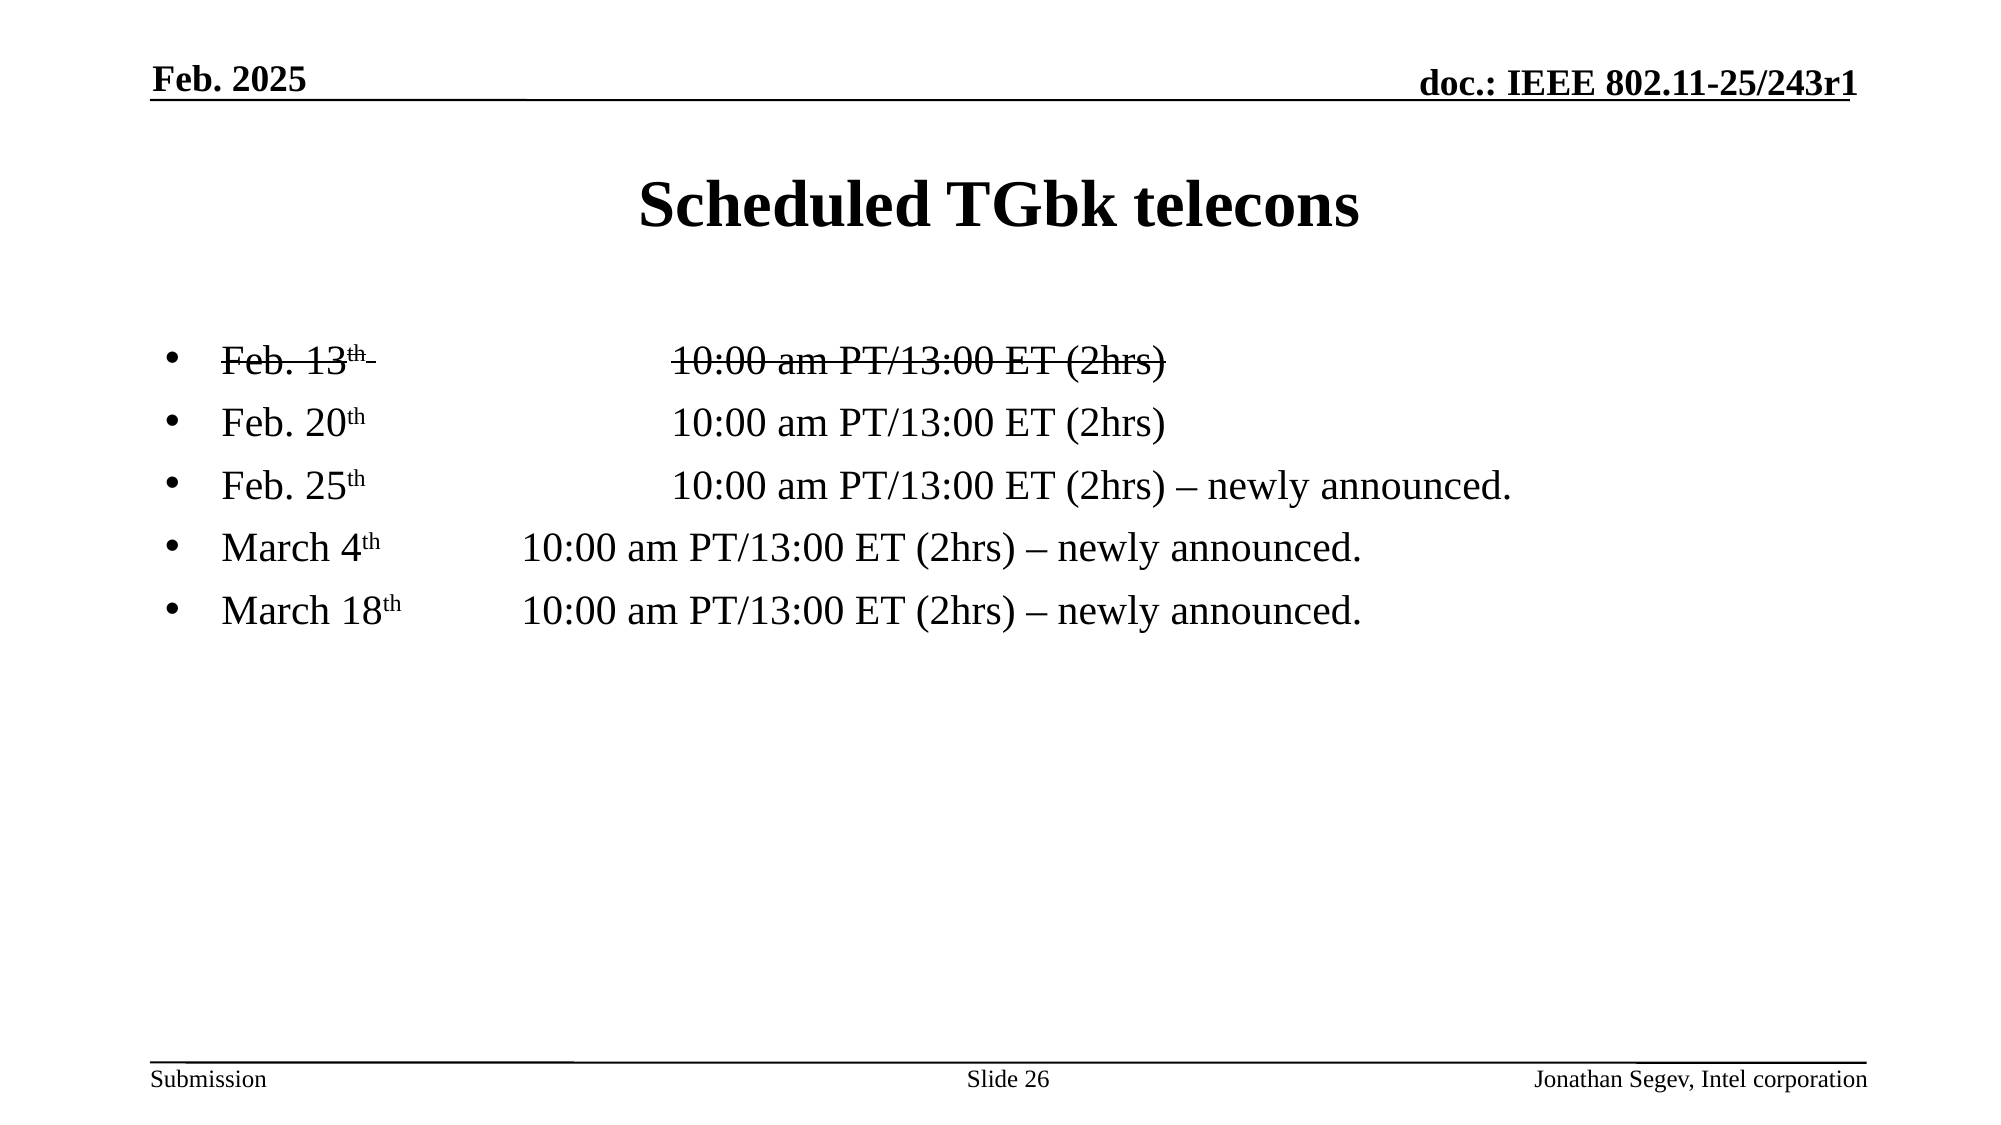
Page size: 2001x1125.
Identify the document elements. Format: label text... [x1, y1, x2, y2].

slide_number Slide 26 [950, 1061, 1067, 1123]
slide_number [152, 54, 563, 100]
footer Jonathan Segev, Intel corporation [1171, 1061, 1869, 1093]
list Feb. 13th 10:00 am PT/13:00 ET (2hrs) Feb. 20th 10:00 am PT/13:00 ET (2hrs) Feb. 25th 10:00 am PT/13:00 ET (2hrs) – newly announced. March 4th 10:00 am PT/13:00 ET (2hrs) – newly announced. March 18th 10:00 am PT/13:00 ET (2hrs) – newly announced. [149, 324, 1850, 1000]
title Scheduled TGbk telecons [149, 112, 1850, 288]
